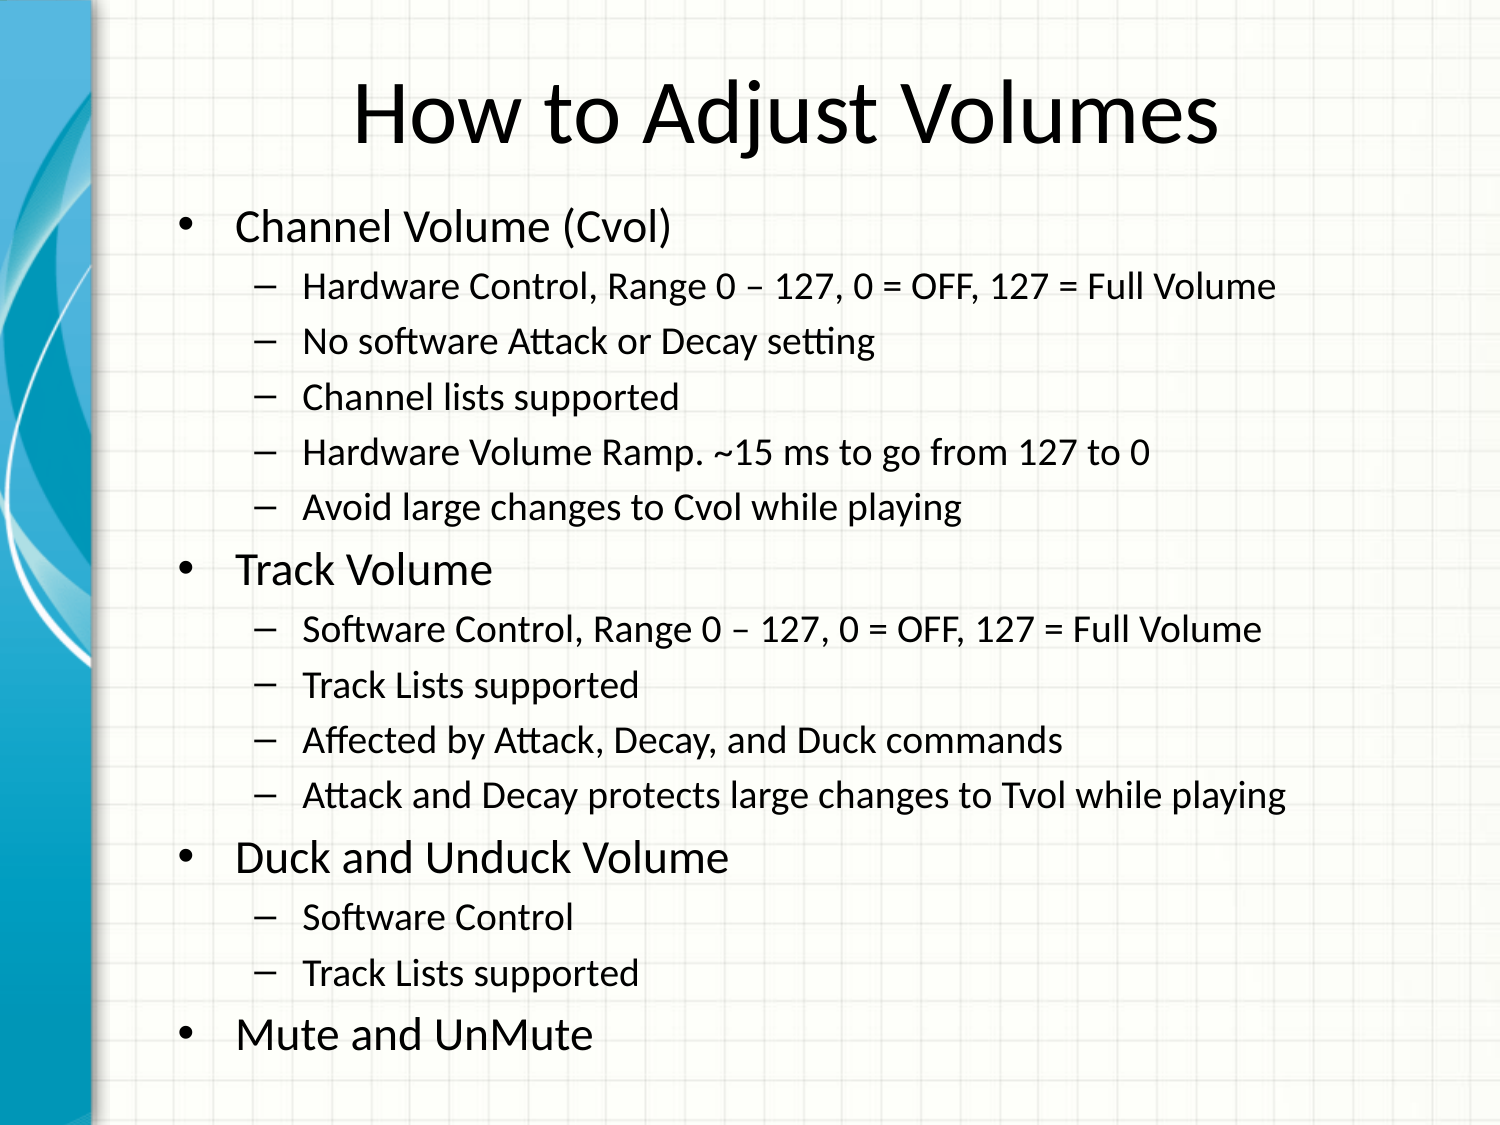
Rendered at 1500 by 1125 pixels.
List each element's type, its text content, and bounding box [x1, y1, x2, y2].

text_box Channel Volume (Cvol) Hardware Control, Range 0 – 127, 0 = OFF, 127 = Full Volume No software Attack or Decay setting Channel lists supported Hardware Volume Ramp. ~15 ms to go from 127 to 0 Avoid large changes to Cvol while playing Track Volume Software Control, Range 0 – 127, 0 = OFF, 127 = Full Volume Track Lists supported Affected by Attack, Decay, and Duck commands Attack and Decay protects large changes to Tvol while playing Duck and Unduck Volume Software Control Track Lists supported Mute and UnMute [162, 187, 1438, 1075]
picture [0, 0, 1500, 1125]
text_box How to Adjust Volumes [337, 12, 1275, 187]
